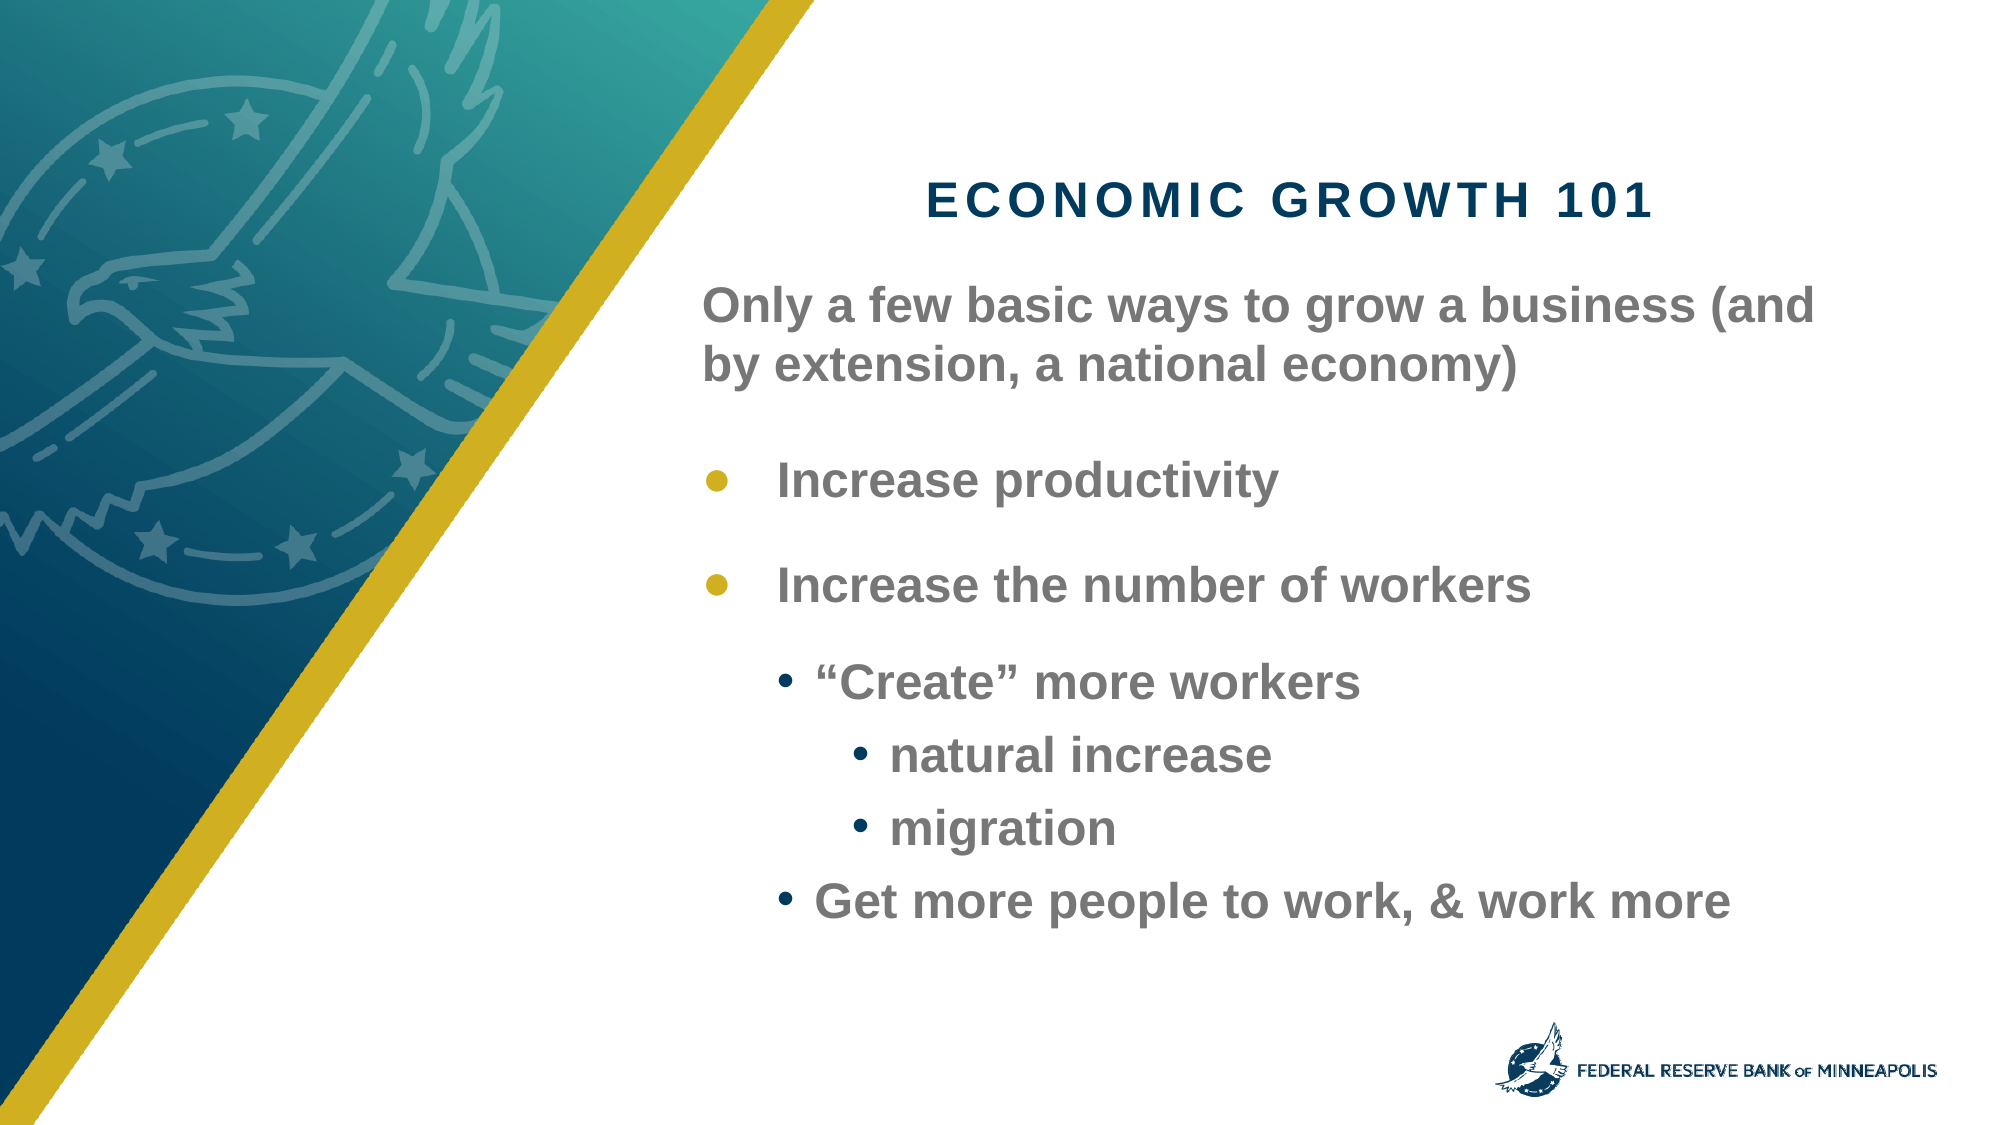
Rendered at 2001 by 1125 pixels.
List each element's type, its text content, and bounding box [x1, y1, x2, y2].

picture [0, 0, 2001, 1125]
list Only a few basic ways to grow a business (and by extension, a national economy) Increase productivity Increase the number of workers “Create” more workers natural increase migration Get more people to work, & work more [686, 310, 1863, 893]
title Economic growth 101 [910, 114, 1969, 290]
